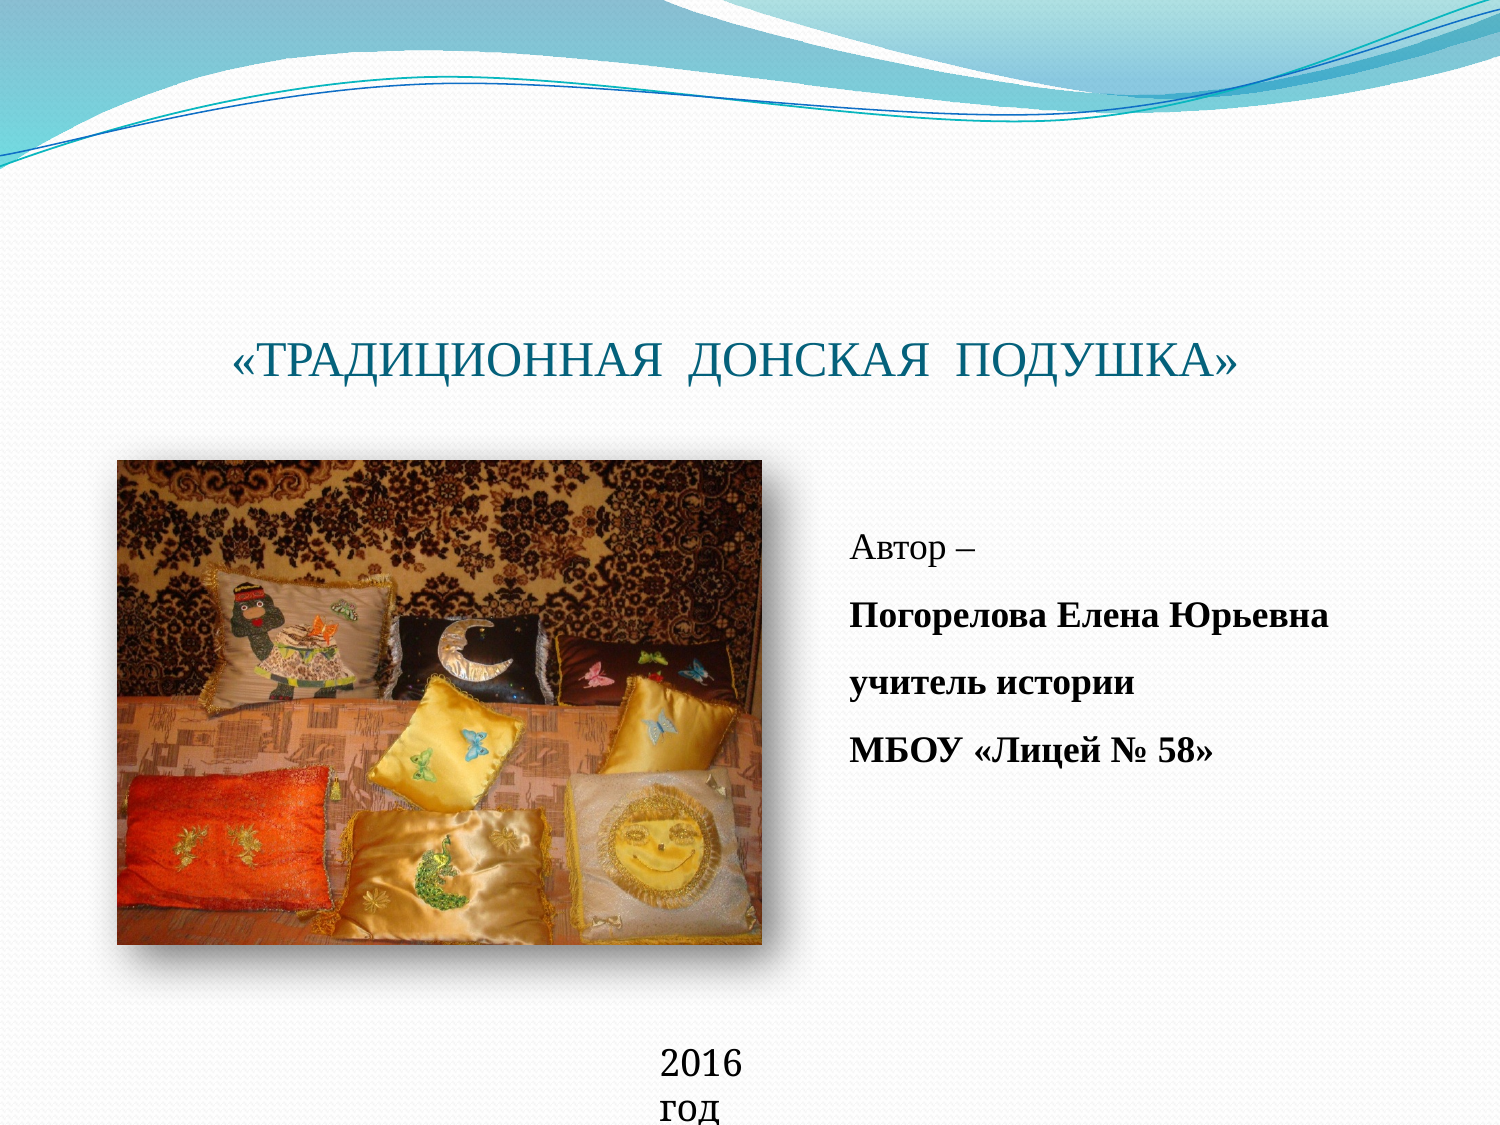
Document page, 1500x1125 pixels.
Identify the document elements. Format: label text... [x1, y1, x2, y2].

text_box 2016 год [644, 1031, 832, 1125]
picture [116, 460, 762, 945]
text_box Автор – Погорелова Елена Юрьевна учитель истории МБОУ «Лицей № 58» [834, 492, 1345, 777]
title «ТРАДИЦИОННАЯ ДОНСКАЯ ПОДУШКА» [93, 199, 1444, 387]
